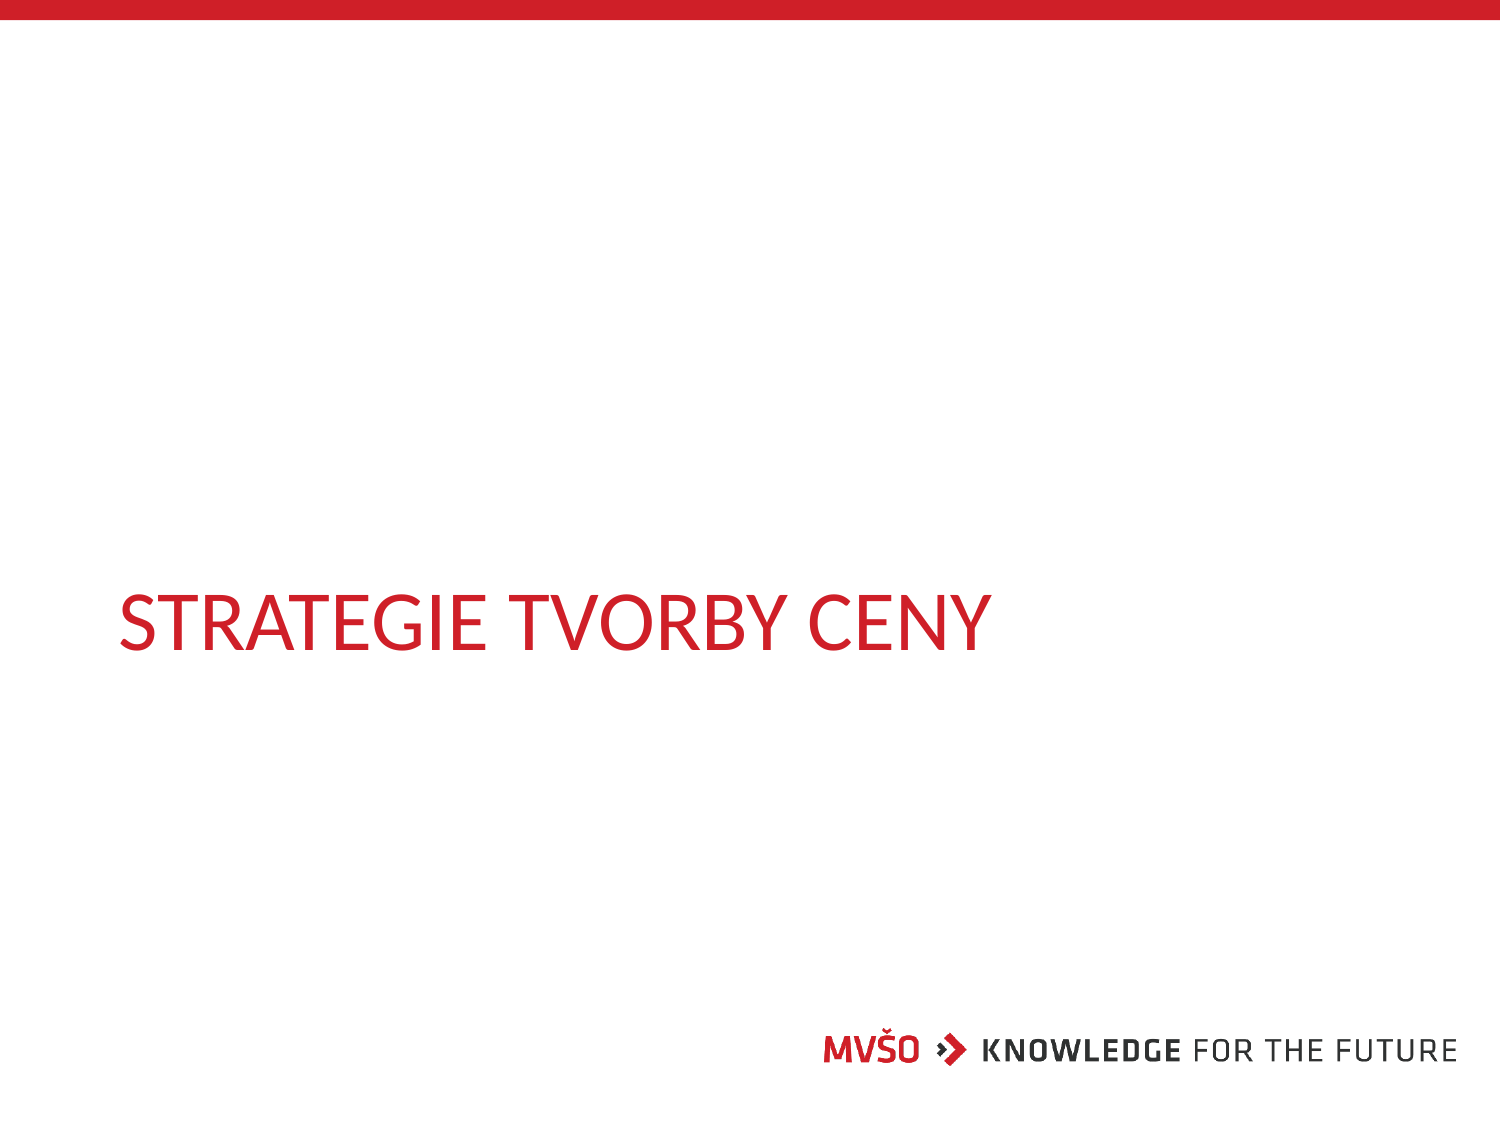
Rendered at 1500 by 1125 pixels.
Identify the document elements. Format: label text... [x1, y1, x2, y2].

title Strategie tvorby ceny [103, 387, 1397, 780]
picture [824, 1028, 1456, 1066]
